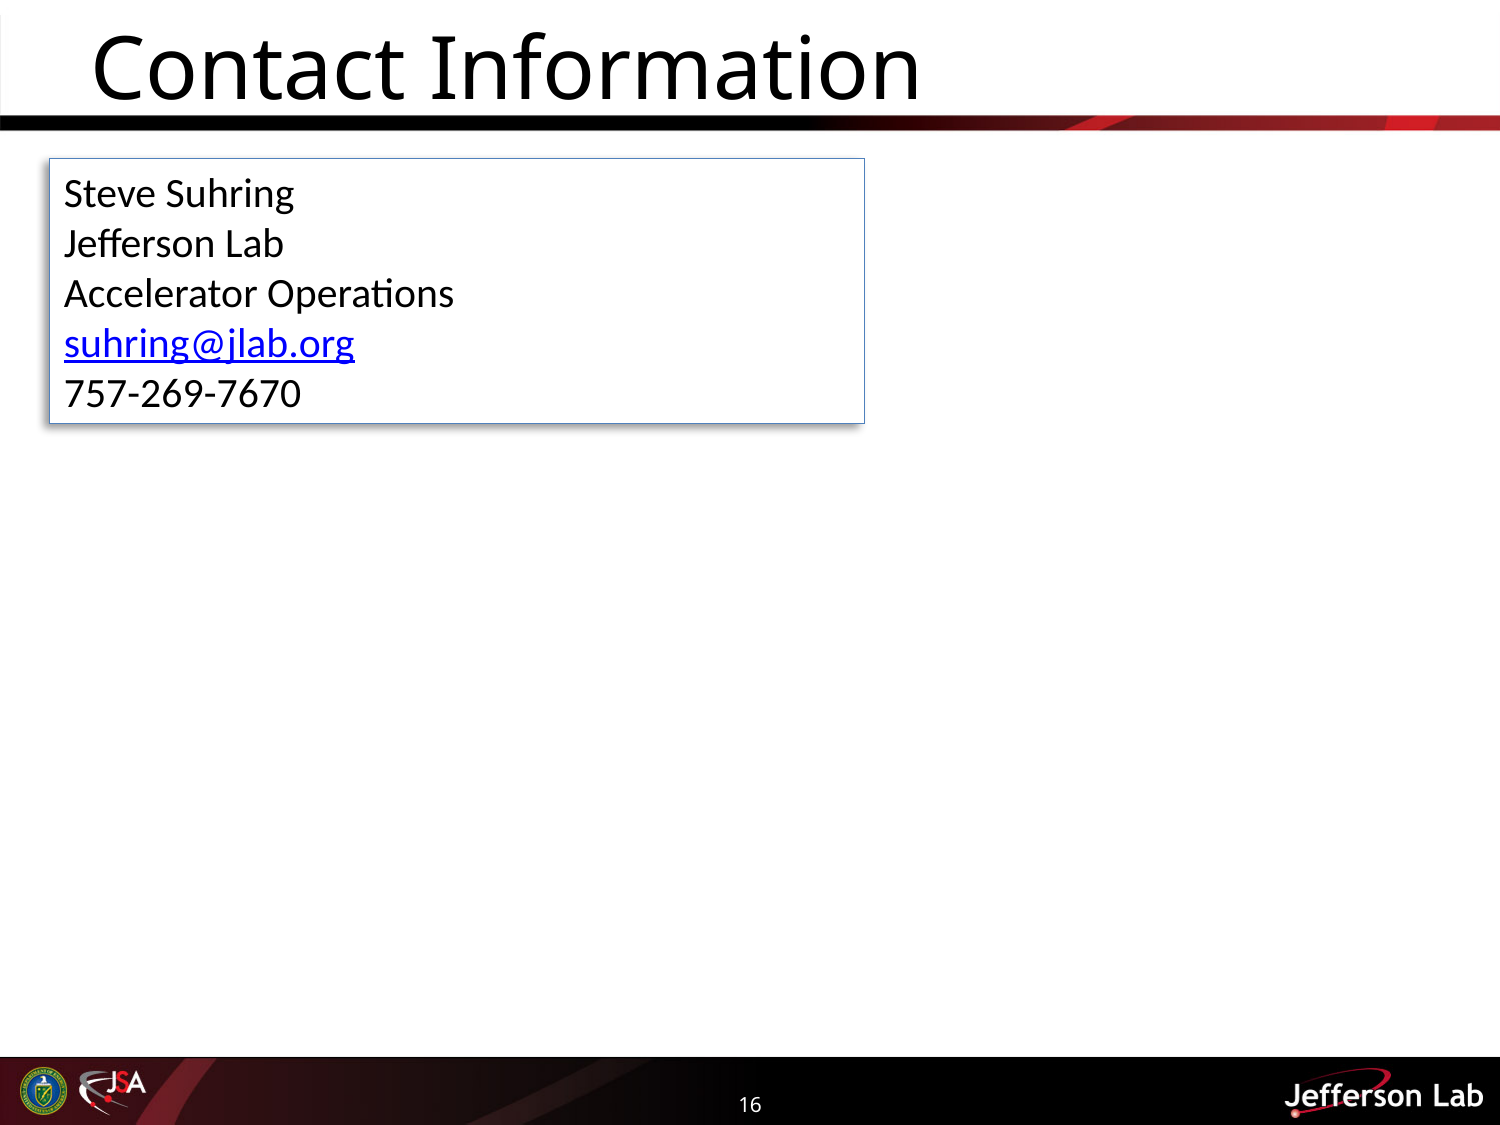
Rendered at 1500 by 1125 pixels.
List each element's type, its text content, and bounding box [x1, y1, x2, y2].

picture [0, 0, 1500, 1125]
slide_number 16 [575, 1090, 925, 1122]
title Contact Information [75, 31, 1425, 98]
text_box Steve Suhring Jefferson Lab Accelerator Operations suhring@jlab.org 757-269-7670 [49, 158, 865, 424]
